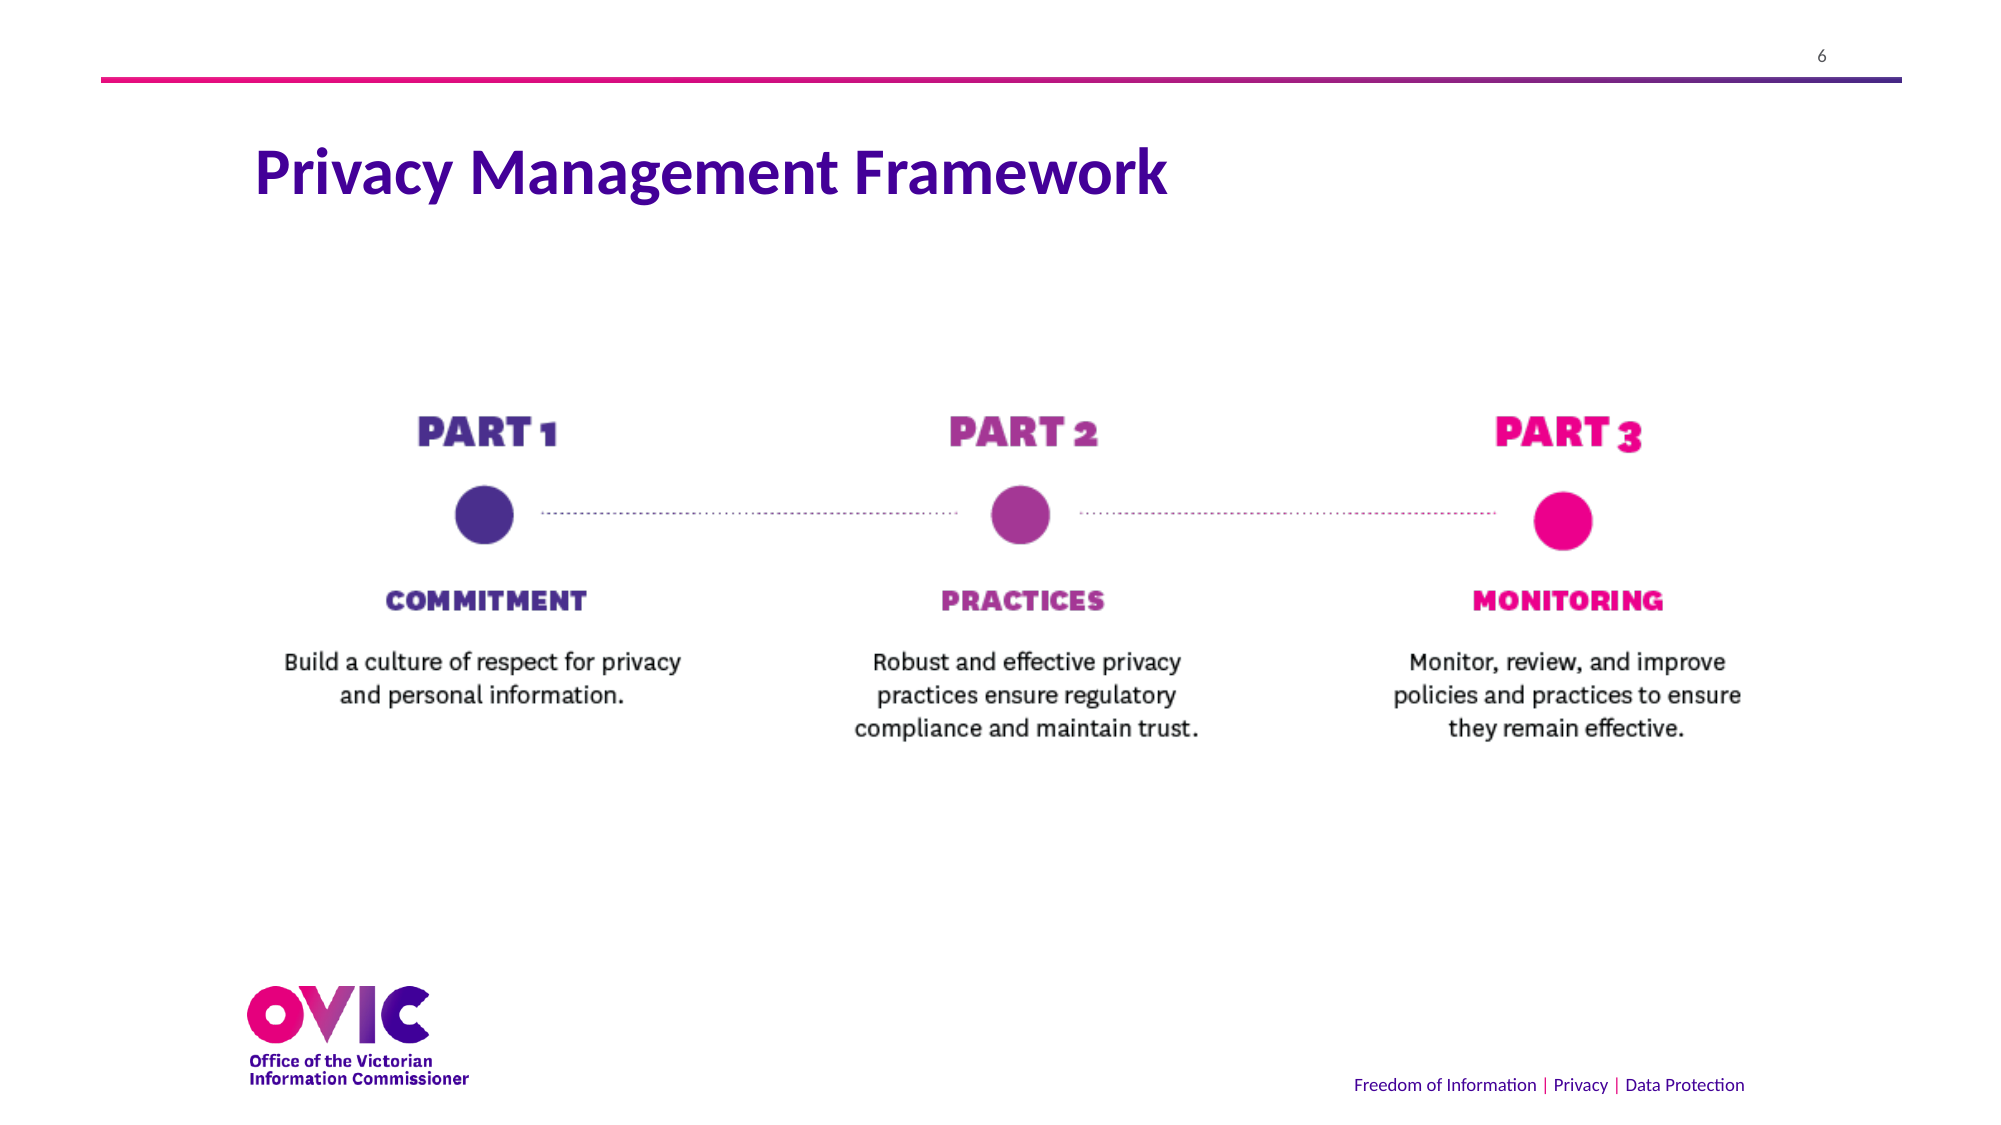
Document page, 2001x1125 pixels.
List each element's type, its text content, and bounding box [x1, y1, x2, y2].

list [274, 405, 1764, 757]
picture [101, 77, 1902, 83]
title Privacy Management Framework [255, 120, 1745, 212]
picture [247, 986, 469, 1089]
